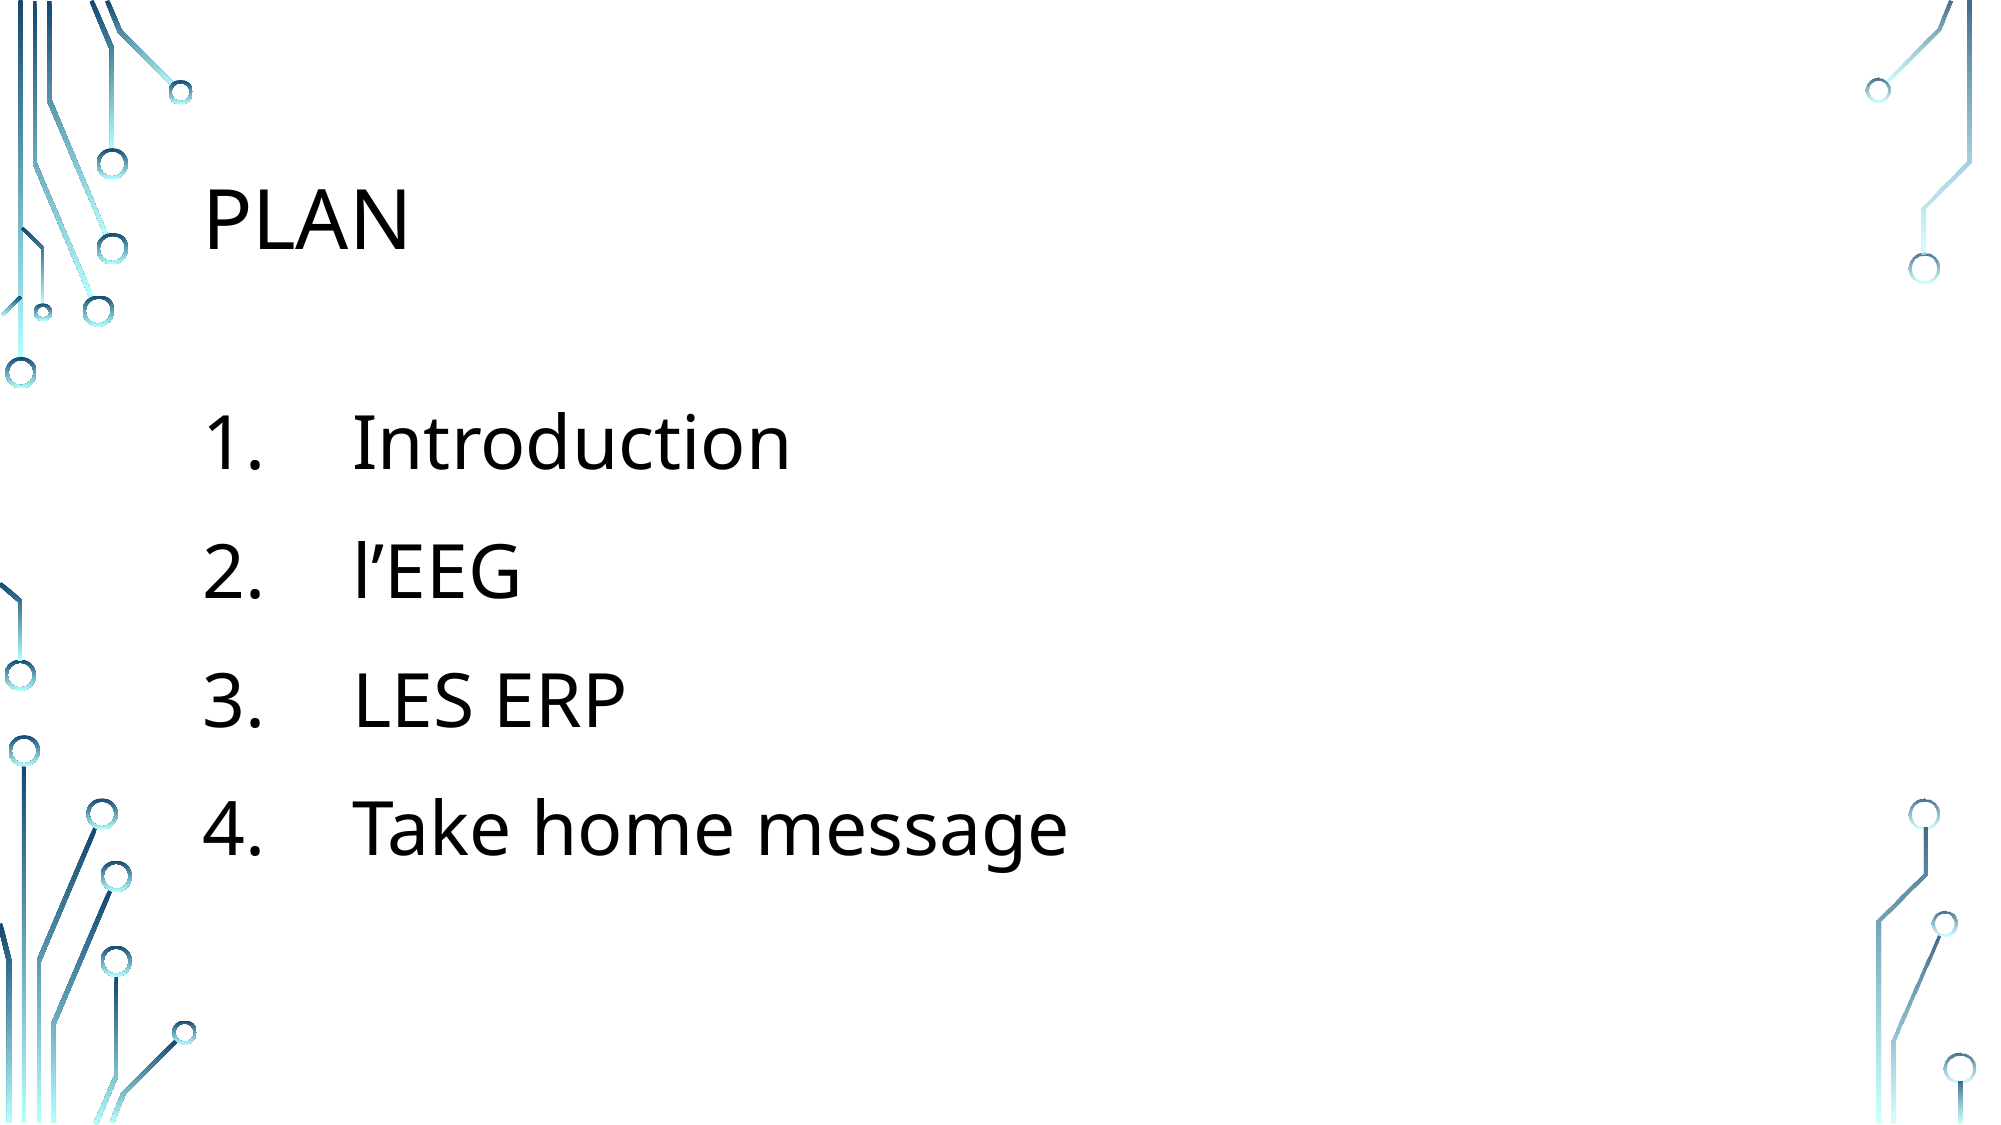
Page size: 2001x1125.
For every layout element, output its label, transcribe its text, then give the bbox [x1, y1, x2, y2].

list 1. Introduction 2. l’EEG 3. LES ERP 4. Take home message [187, 369, 1813, 950]
title Plan [187, 101, 1813, 344]
